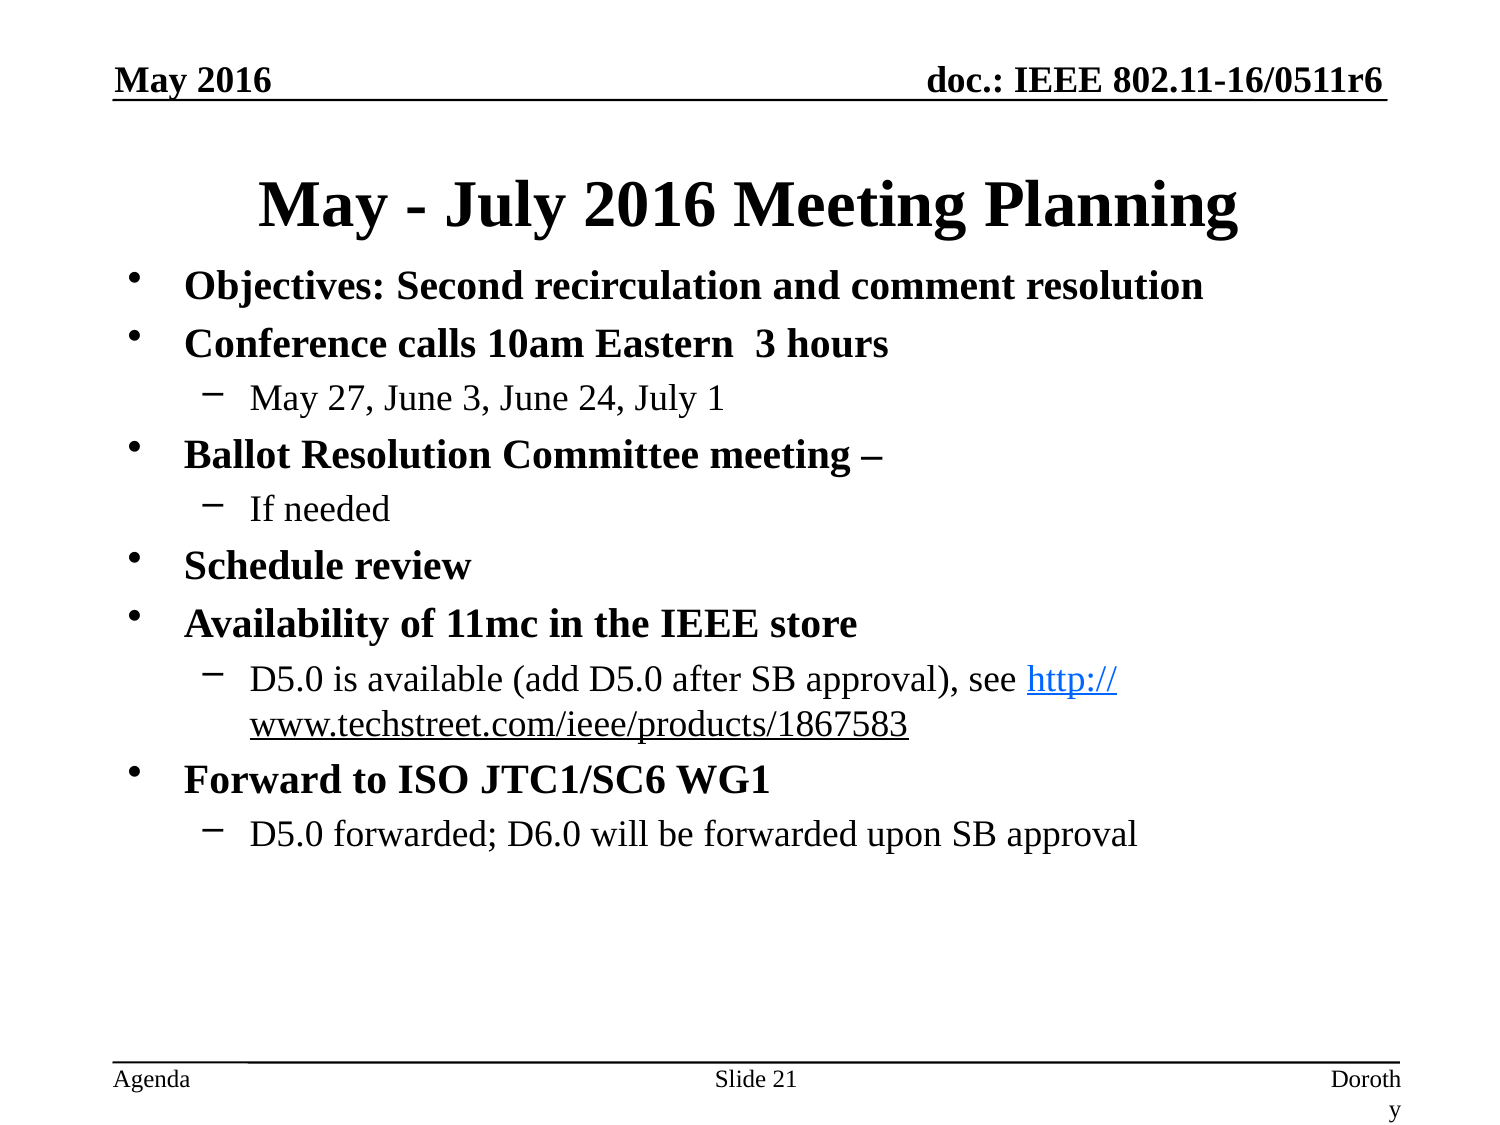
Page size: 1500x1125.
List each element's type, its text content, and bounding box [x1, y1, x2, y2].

list Objectives: Second recirculation and comment resolution Conference calls 10am Eastern 3 hours May 27, June 3, June 24, July 1 Ballot Resolution Committee meeting – If needed Schedule review Availability of 11mc in the IEEE store D5.0 is available (add D5.0 after SB approval), see http://www.techstreet.com/ieee/products/1867583 Forward to ISO JTC1/SC6 WG1 D5.0 forwarded; D6.0 will be forwarded upon SB approval [112, 249, 1388, 1063]
footer Dorothy Stanley, HP Enterprise [1325, 1062, 1402, 1093]
slide_number Slide 21 [712, 1063, 800, 1093]
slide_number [114, 54, 425, 100]
title May - July 2016 Meeting Planning [112, 112, 1388, 249]
